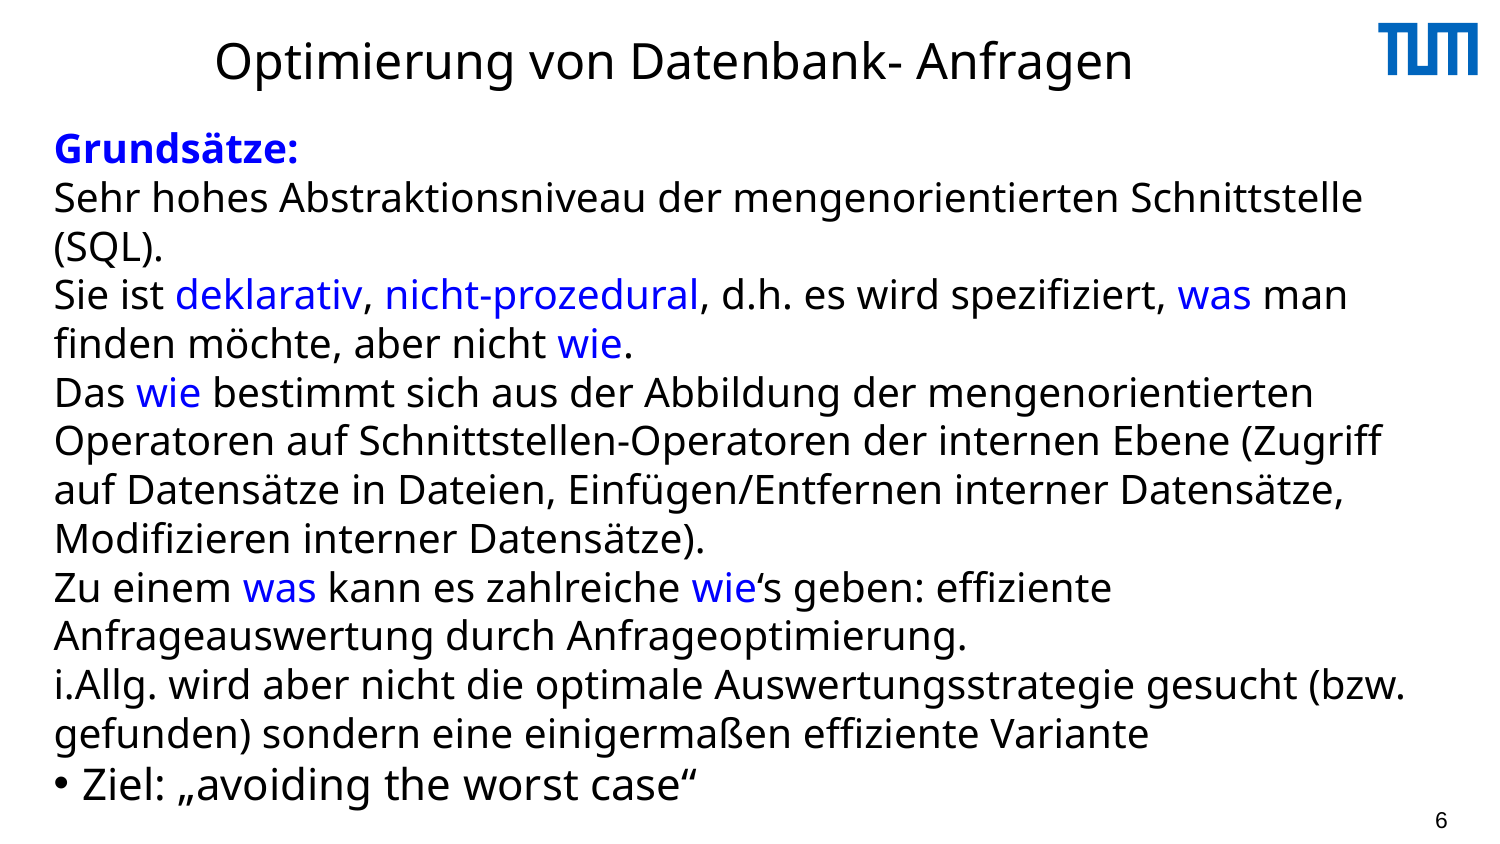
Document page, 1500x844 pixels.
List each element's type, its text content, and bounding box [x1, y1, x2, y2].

slide_number 6 [1111, 796, 1448, 842]
list Grundsätze: Sehr hohes Abstraktionsniveau der mengenorientierten Schnittstelle (SQL). Sie ist deklarativ, nicht-prozedural, d.h. es wird spezifiziert, was man finden möchte, aber nicht wie. Das wie bestimmt sich aus der Abbildung der mengenorientierten Operatoren auf Schnittstellen-Operatoren der internen Ebene (Zugriff auf Datensätze in Dateien, Einfügen/Entfernen interner Datensätze, Modifizieren interner Datensätze). Zu einem was kann es zahlreiche wie‘s geben: effiziente Anfrageauswertung durch Anfrageoptimierung. i.Allg. wird aber nicht die optimale Auswertungsstrategie gesucht (bzw. gefunden) sondern eine einigermaßen effiziente Variante Ziel: „avoiding the worst case“ [42, 117, 1458, 837]
title [187, 24, 1313, 141]
text_box Optimierung von Datenbank- Anfragen [203, 24, 1297, 96]
